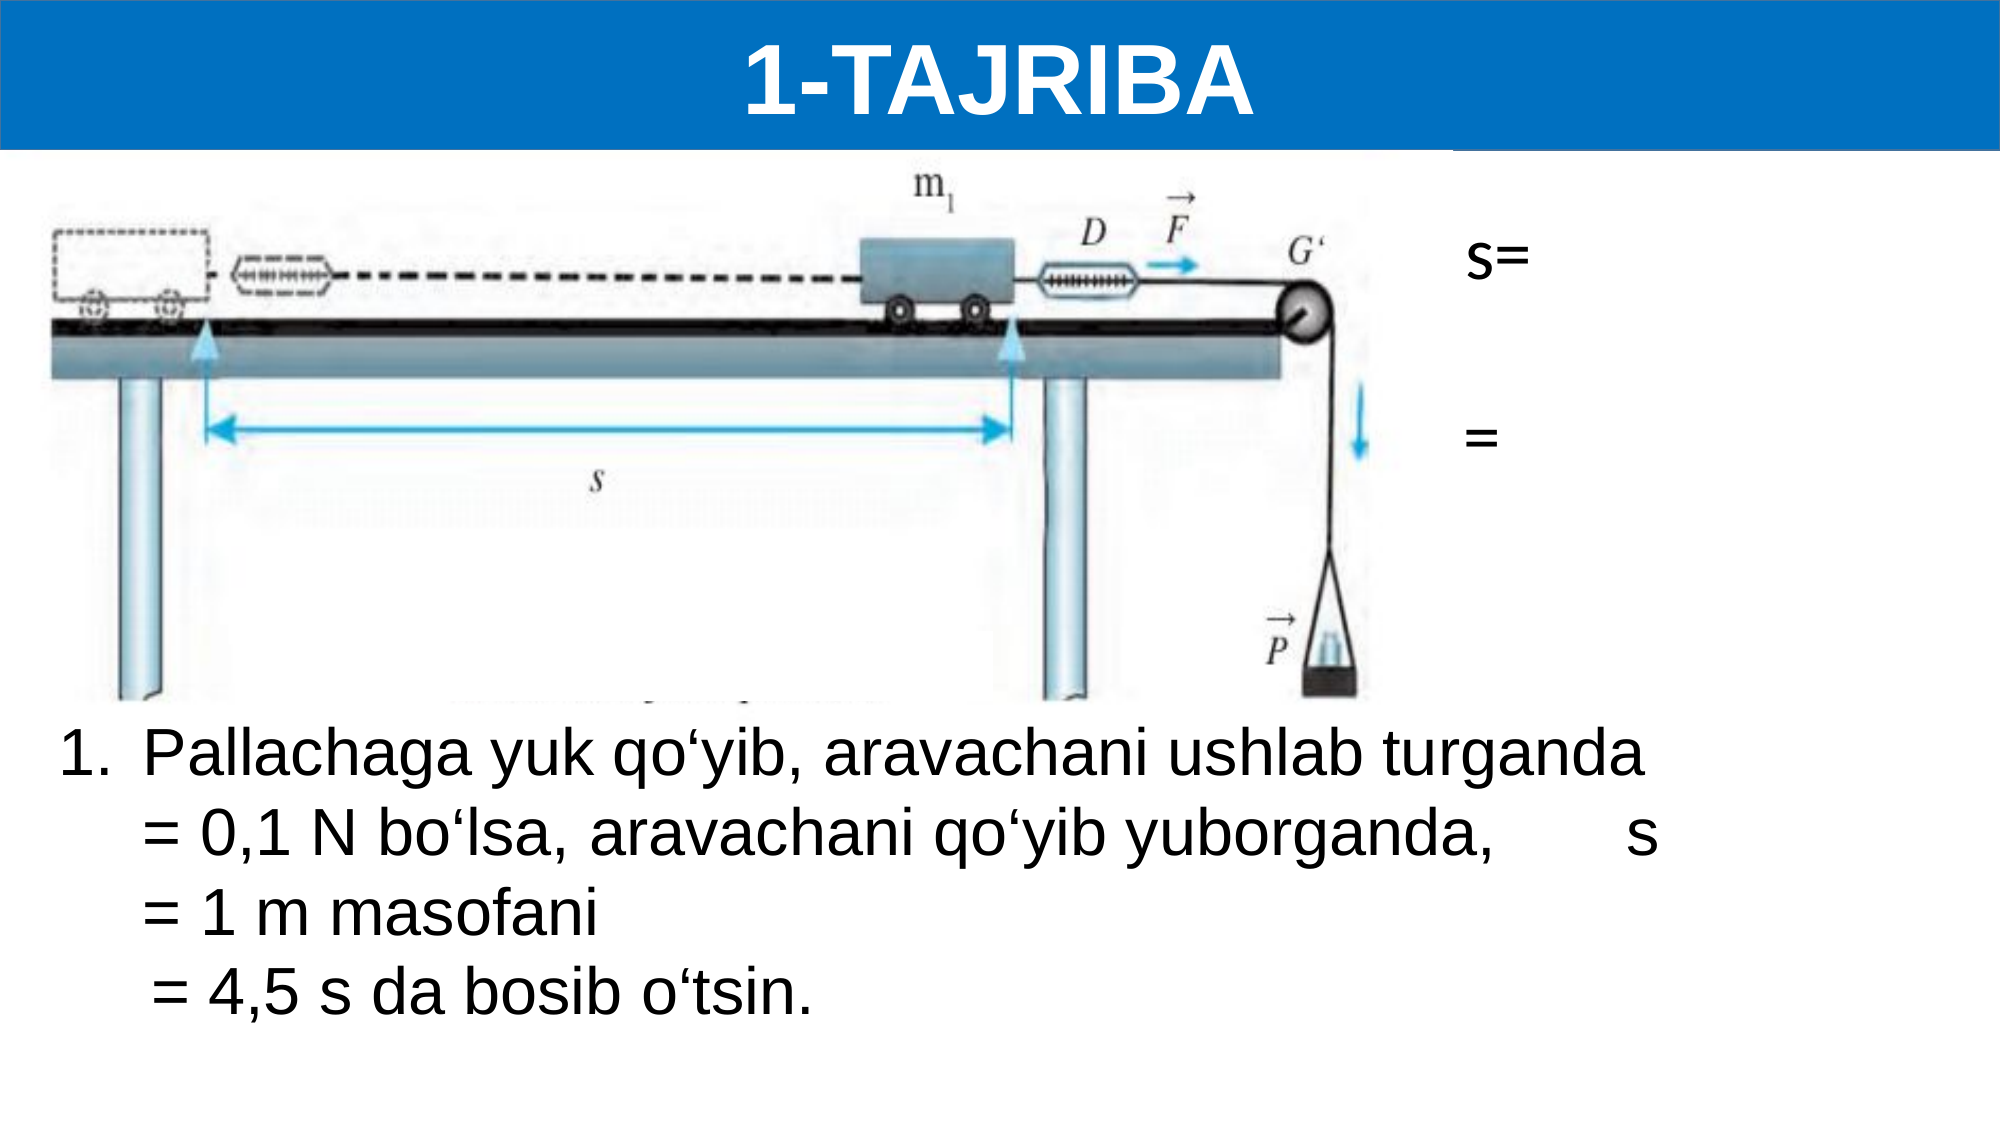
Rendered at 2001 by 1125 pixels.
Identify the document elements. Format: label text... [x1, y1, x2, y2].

picture [0, 149, 1454, 721]
text_box 1-TAJRIBA [0, 0, 2000, 151]
